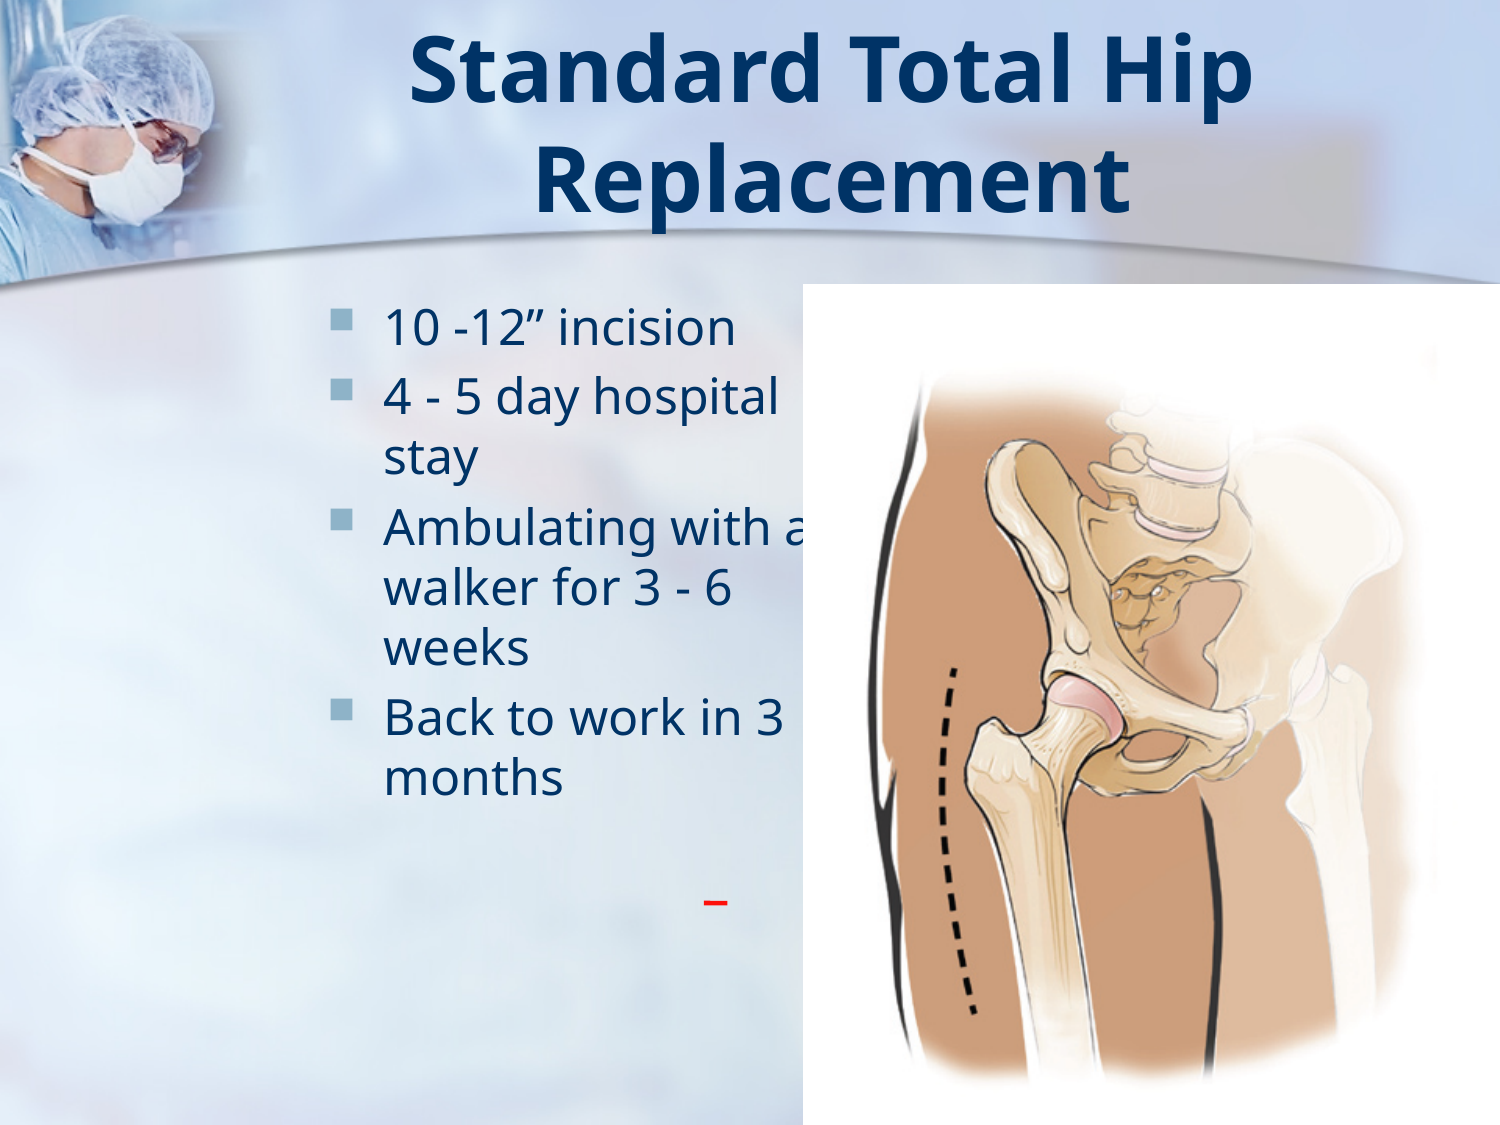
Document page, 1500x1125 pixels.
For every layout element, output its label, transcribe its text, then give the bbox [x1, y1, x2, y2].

picture [0, 0, 1500, 1125]
list 10 -12” incision 4 - 5 day hospital stay Ambulating with a walker for 3 - 6 weeks Back to work in 3 months [312, 287, 798, 756]
title Standard Total Hip Replacement [208, 37, 1456, 205]
